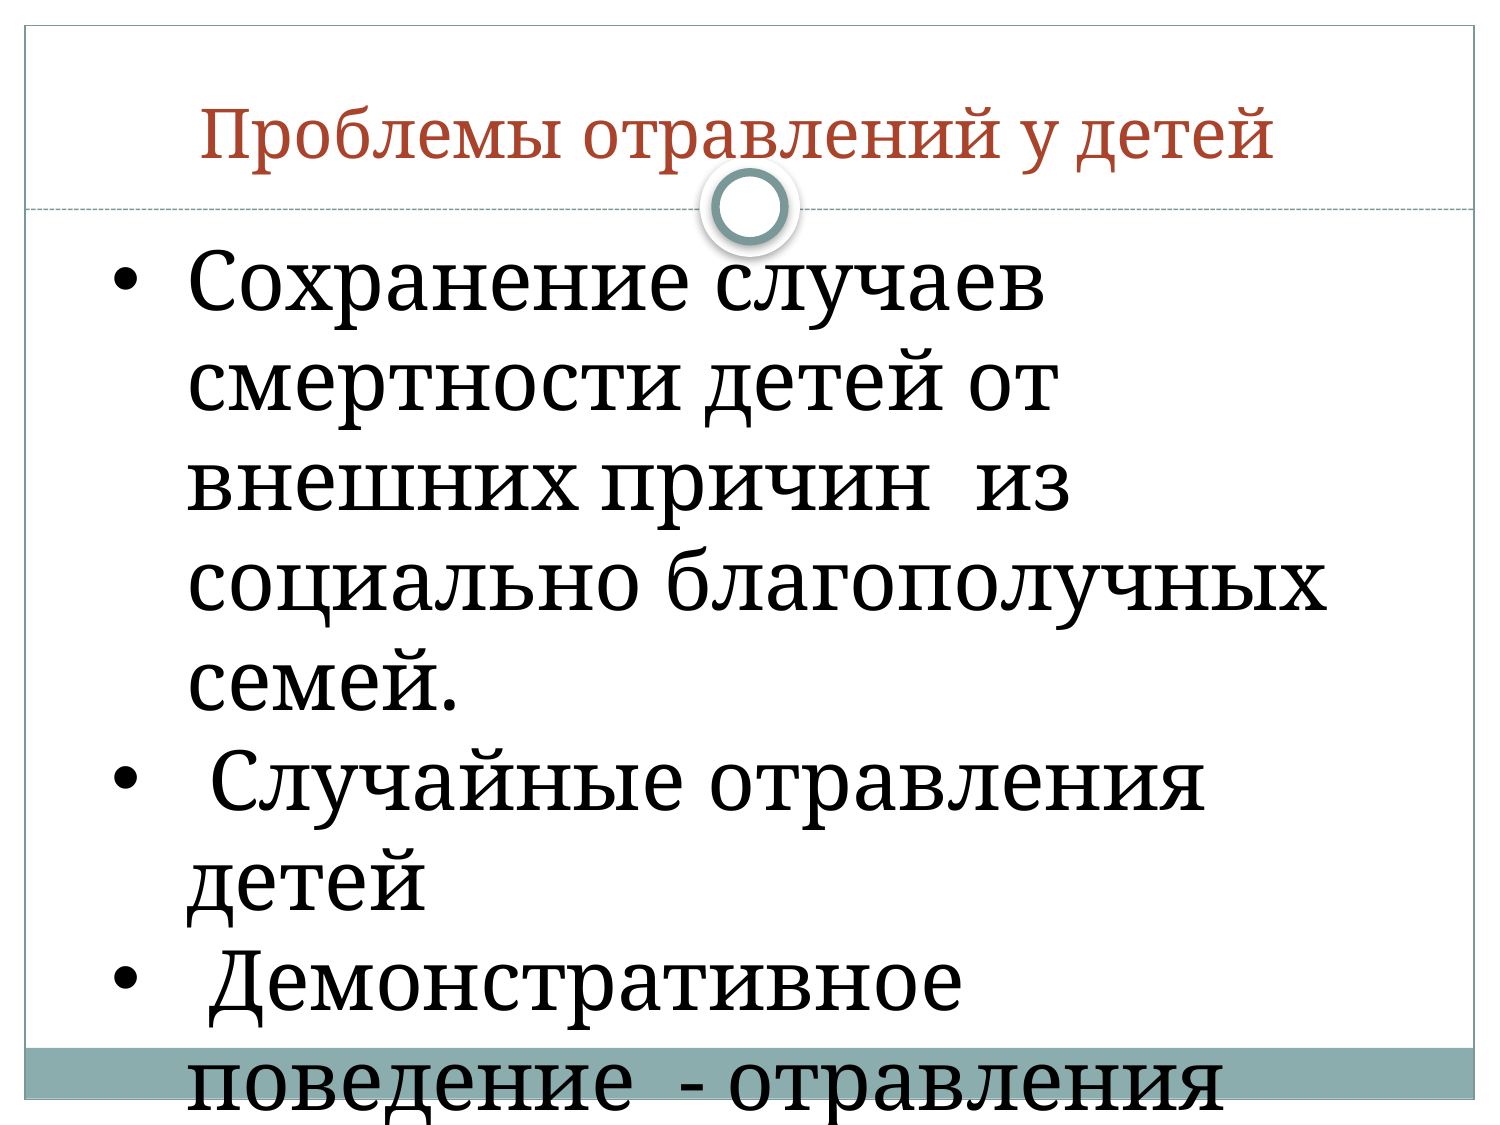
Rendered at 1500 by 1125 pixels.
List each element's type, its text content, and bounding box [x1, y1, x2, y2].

text_box Сохранение случаев смертности детей от внешних причин из социально благополучных семей. Случайные отравления детей Демонстративное поведение - отравления подростков [96, 219, 1397, 1125]
title Проблемы отравлений у детей [75, 66, 1418, 180]
